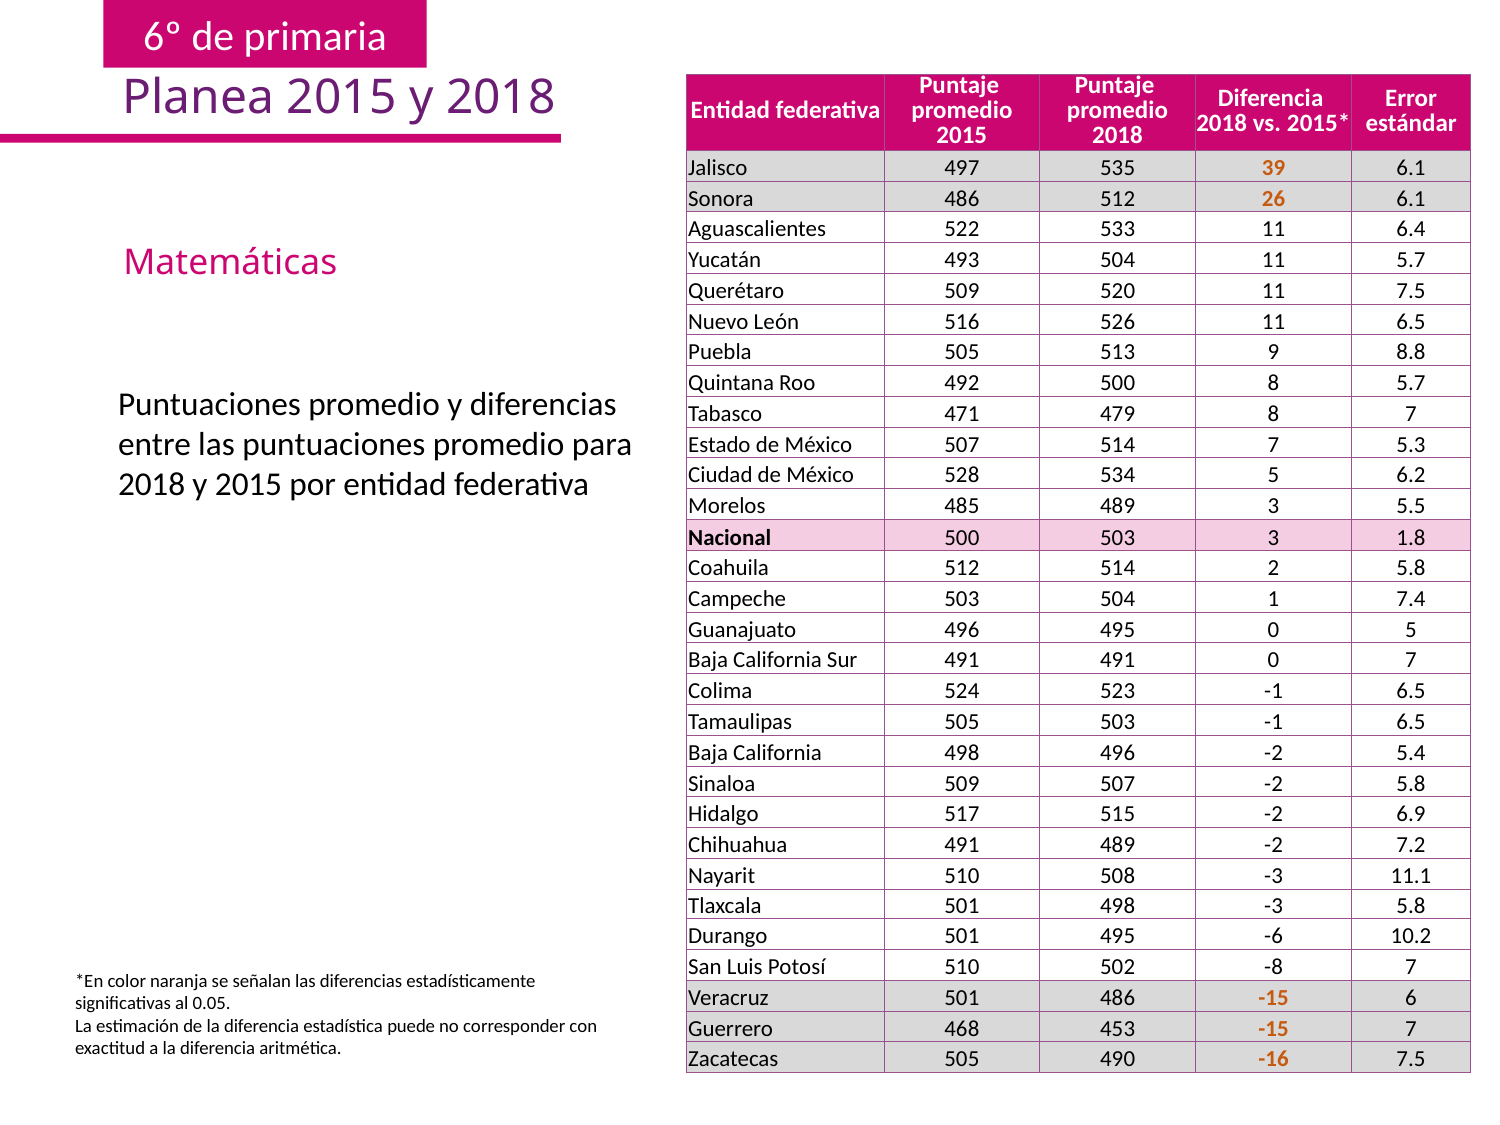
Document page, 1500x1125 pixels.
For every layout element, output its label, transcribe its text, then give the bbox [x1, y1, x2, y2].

table_cell 500 [1040, 366, 1195, 396]
table_cell 7 [1352, 397, 1470, 427]
table_cell 6.1 [1352, 182, 1470, 211]
table_cell 497 [885, 151, 1039, 181]
table_cell 535 [1040, 151, 1195, 181]
table_cell 7.5 [1352, 1042, 1470, 1072]
table_cell 6.2 [1352, 458, 1470, 488]
list Matemáticas [108, 231, 576, 339]
table_cell Guanajuato [687, 613, 884, 642]
table_cell Chihuahua [687, 828, 884, 858]
table_cell -2 [1196, 767, 1351, 796]
title Planea 2015 y 2018 [107, 64, 652, 204]
table_cell 5.7 [1352, 243, 1470, 273]
table_cell 503 [1040, 520, 1195, 550]
table_cell 517 [885, 797, 1039, 827]
table_cell 11 [1196, 243, 1351, 273]
table_cell Aguascalientes [687, 212, 884, 242]
table_cell 6.5 [1352, 674, 1470, 704]
table_cell 513 [1040, 335, 1195, 365]
table_cell 501 [885, 981, 1039, 1011]
table_cell 496 [1040, 736, 1195, 766]
table_cell Jalisco [687, 151, 884, 181]
table_cell -2 [1196, 828, 1351, 858]
table_cell 2 [1196, 551, 1351, 581]
table_cell -16 [1196, 1042, 1351, 1072]
table_cell 8 [1196, 366, 1351, 396]
table_cell Colima [687, 674, 884, 704]
table_cell 523 [1040, 674, 1195, 704]
table_cell 8.8 [1352, 335, 1470, 365]
table_cell 524 [885, 674, 1039, 704]
table_cell Baja California [687, 736, 884, 766]
table_header Entidad federativa [687, 75, 884, 150]
table_cell 453 [1040, 1012, 1195, 1041]
table_cell 515 [1040, 797, 1195, 827]
table_cell 503 [885, 582, 1039, 612]
table_cell Querétaro [687, 274, 884, 304]
table_cell Quintana Roo [687, 366, 884, 396]
table_cell Yucatán [687, 243, 884, 273]
table_cell Ciudad de México [687, 458, 884, 488]
table_cell -6 [1196, 919, 1351, 949]
text_box *En color naranja se señalan las diferencias estadísticamente significativas al 0.05. La estimación de la diferencia estadística puede no corresponder con exactitud a la diferencia aritmética. [60, 961, 624, 1066]
table_cell Nacional [687, 520, 884, 550]
table_cell 486 [1040, 981, 1195, 1011]
table_cell 496 [885, 613, 1039, 642]
table_cell 7.4 [1352, 582, 1470, 612]
table_cell 495 [1040, 613, 1195, 642]
table_cell Hidalgo [687, 797, 884, 827]
table_header Puntaje promedio 2015 [885, 75, 1039, 150]
table_cell 510 [885, 859, 1039, 889]
table_cell 26 [1196, 182, 1351, 211]
table_cell 490 [1040, 1042, 1195, 1072]
table_cell -3 [1196, 859, 1351, 889]
table_cell 5.7 [1352, 366, 1470, 396]
table_cell 6.9 [1352, 797, 1470, 827]
table_cell 5 [1352, 613, 1470, 642]
table_cell Sonora [687, 182, 884, 211]
table_cell 489 [1040, 489, 1195, 519]
table_cell 504 [1040, 243, 1195, 273]
table_cell -8 [1196, 950, 1351, 980]
table_cell -3 [1196, 890, 1351, 918]
table_cell 514 [1040, 551, 1195, 581]
table_cell 505 [885, 335, 1039, 365]
table_cell Campeche [687, 582, 884, 612]
table_cell 8 [1196, 397, 1351, 427]
table_cell Tlaxcala [687, 890, 884, 918]
table_cell 528 [885, 458, 1039, 488]
table_cell Puebla [687, 335, 884, 365]
table_cell 7 [1352, 950, 1470, 980]
table_cell 5.3 [1352, 428, 1470, 457]
table_cell 509 [885, 767, 1039, 796]
table_cell Baja California Sur [687, 643, 884, 673]
table_cell 514 [1040, 428, 1195, 457]
table_cell 501 [885, 890, 1039, 918]
table_cell 486 [885, 182, 1039, 211]
table_cell Coahuila [687, 551, 884, 581]
table_cell Morelos [687, 489, 884, 519]
table_cell 495 [1040, 919, 1195, 949]
table_cell 0 [1196, 613, 1351, 642]
table_cell 7.2 [1352, 828, 1470, 858]
table_cell 491 [885, 828, 1039, 858]
table_cell 6.5 [1352, 305, 1470, 334]
table_cell 39 [1196, 151, 1351, 181]
table_cell 0 [1196, 643, 1351, 673]
list Puntuaciones promedio y diferencias entre las puntuaciones promedio para 2018 y 2015 por entidad federativa [103, 374, 667, 566]
table_cell Guerrero [687, 1012, 884, 1041]
table_cell Sinaloa [687, 767, 884, 796]
table_cell 491 [1040, 643, 1195, 673]
table_cell Nayarit [687, 859, 884, 889]
table_cell 498 [1040, 890, 1195, 918]
table_cell 6.4 [1352, 212, 1470, 242]
table_cell 11.1 [1352, 859, 1470, 889]
table_cell 6.5 [1352, 705, 1470, 735]
table_cell 11 [1196, 212, 1351, 242]
table_cell Veracruz [687, 981, 884, 1011]
table_cell 489 [1040, 828, 1195, 858]
table_header Error estándar [1352, 75, 1470, 150]
table_cell 6.1 [1352, 151, 1470, 181]
table_cell 1 [1196, 582, 1351, 612]
table_cell 503 [1040, 705, 1195, 735]
table_cell 485 [885, 489, 1039, 519]
table_cell 11 [1196, 274, 1351, 304]
table_cell 3 [1196, 520, 1351, 550]
table_cell 491 [885, 643, 1039, 673]
table_cell 5.5 [1352, 489, 1470, 519]
table_cell 492 [885, 366, 1039, 396]
table_cell 509 [885, 274, 1039, 304]
table_cell -15 [1196, 1012, 1351, 1041]
table_header Diferencia 2018 vs. 2015* [1196, 75, 1351, 150]
table_cell Estado de México [687, 428, 884, 457]
table_cell 5.8 [1352, 551, 1470, 581]
table_cell 500 [885, 520, 1039, 550]
table_cell 502 [1040, 950, 1195, 980]
table_cell 533 [1040, 212, 1195, 242]
text_box [0, 133, 562, 144]
table_cell 505 [885, 1042, 1039, 1072]
table_cell -1 [1196, 705, 1351, 735]
table_cell 5.8 [1352, 767, 1470, 796]
table_cell Durango [687, 919, 884, 949]
table_header Puntaje promedio 2018 [1040, 75, 1195, 150]
table_cell -2 [1196, 797, 1351, 827]
table_cell 5 [1196, 458, 1351, 488]
table_cell 504 [1040, 582, 1195, 612]
table_cell Tamaulipas [687, 705, 884, 735]
table_cell -2 [1196, 736, 1351, 766]
table_cell Zacatecas [687, 1042, 884, 1072]
table_cell 522 [885, 212, 1039, 242]
table_cell 5.8 [1352, 890, 1470, 918]
table_cell San Luis Potosí [687, 950, 884, 980]
table_cell 512 [885, 551, 1039, 581]
table_cell 479 [1040, 397, 1195, 427]
table_cell 9 [1196, 335, 1351, 365]
table_cell 6 [1352, 981, 1470, 1011]
table_cell 10.2 [1352, 919, 1470, 949]
table_cell 5.4 [1352, 736, 1470, 766]
table_cell 534 [1040, 458, 1195, 488]
table_cell 498 [885, 736, 1039, 766]
table_cell 516 [885, 305, 1039, 334]
table_cell 493 [885, 243, 1039, 273]
table_cell Nuevo León [687, 305, 884, 334]
table_cell 508 [1040, 859, 1195, 889]
table_cell 507 [1040, 767, 1195, 796]
table_cell 1.8 [1352, 520, 1470, 550]
table_cell Tabasco [687, 397, 884, 427]
table_cell 7 [1196, 428, 1351, 457]
table_cell 471 [885, 397, 1039, 427]
table_cell 505 [885, 705, 1039, 735]
table_cell 11 [1196, 305, 1351, 334]
table_cell 512 [1040, 182, 1195, 211]
table_cell 7 [1352, 643, 1470, 673]
table_cell -1 [1196, 674, 1351, 704]
table_cell 510 [885, 950, 1039, 980]
table_cell 3 [1196, 489, 1351, 519]
table_cell 507 [885, 428, 1039, 457]
table_cell 520 [1040, 274, 1195, 304]
table_cell 526 [1040, 305, 1195, 334]
table_cell 501 [885, 919, 1039, 949]
table_cell 7.5 [1352, 274, 1470, 304]
table_cell -15 [1196, 981, 1351, 1011]
table_cell 468 [885, 1012, 1039, 1041]
table_cell 7 [1352, 1012, 1470, 1041]
